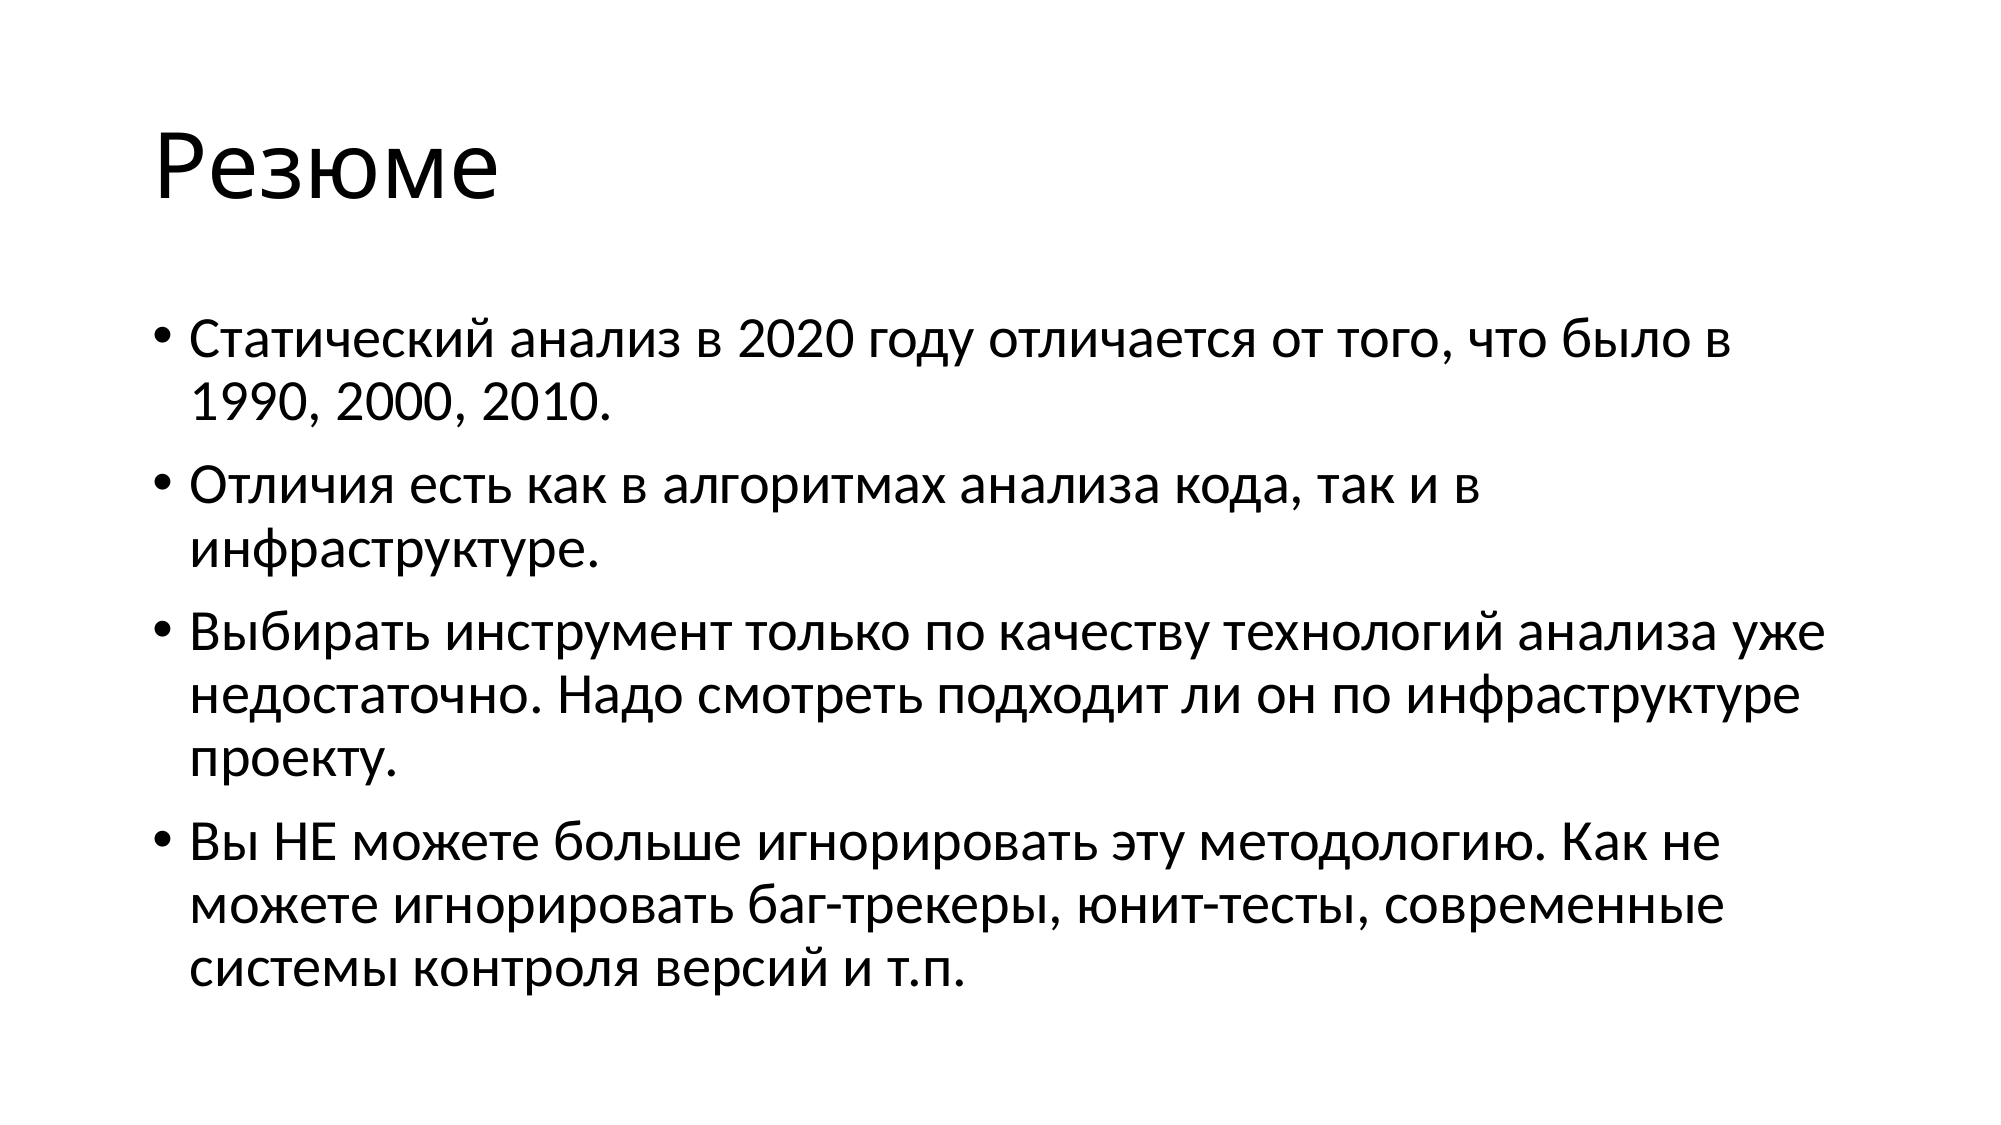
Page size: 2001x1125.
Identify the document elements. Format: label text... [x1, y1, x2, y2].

list Статический анализ в 2020 году отличается от того, что было в 1990, 2000, 2010. Отличия есть как в алгоритмах анализа кода, так и в инфраструктуре. Выбирать инструмент только по качеству технологий анализа уже недостаточно. Надо смотреть подходит ли он по инфраструктуре проекту. Вы НЕ можете больше игнорировать эту методологию. Как не можете игнорировать баг-трекеры, юнит-тесты, современные системы контроля версий и т.п. [137, 299, 1863, 1014]
title Резюме [137, 59, 1863, 278]
